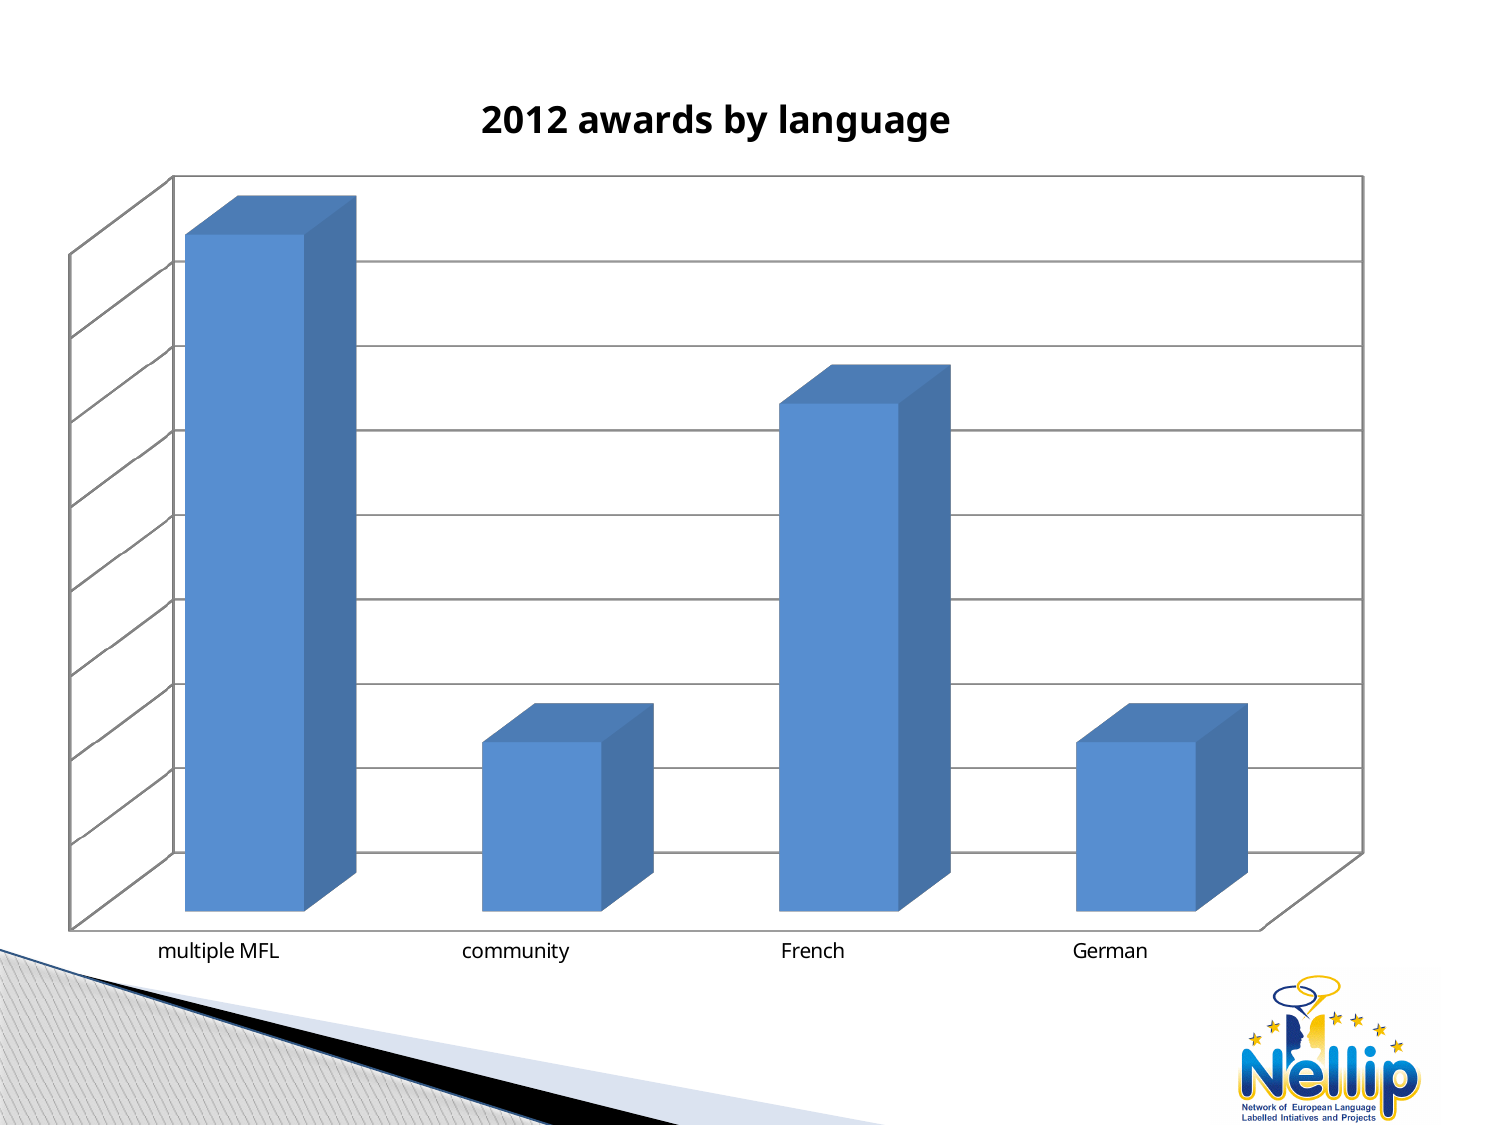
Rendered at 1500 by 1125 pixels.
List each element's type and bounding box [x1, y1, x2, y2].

chart [40, 54, 1392, 986]
picture [1210, 967, 1441, 1125]
